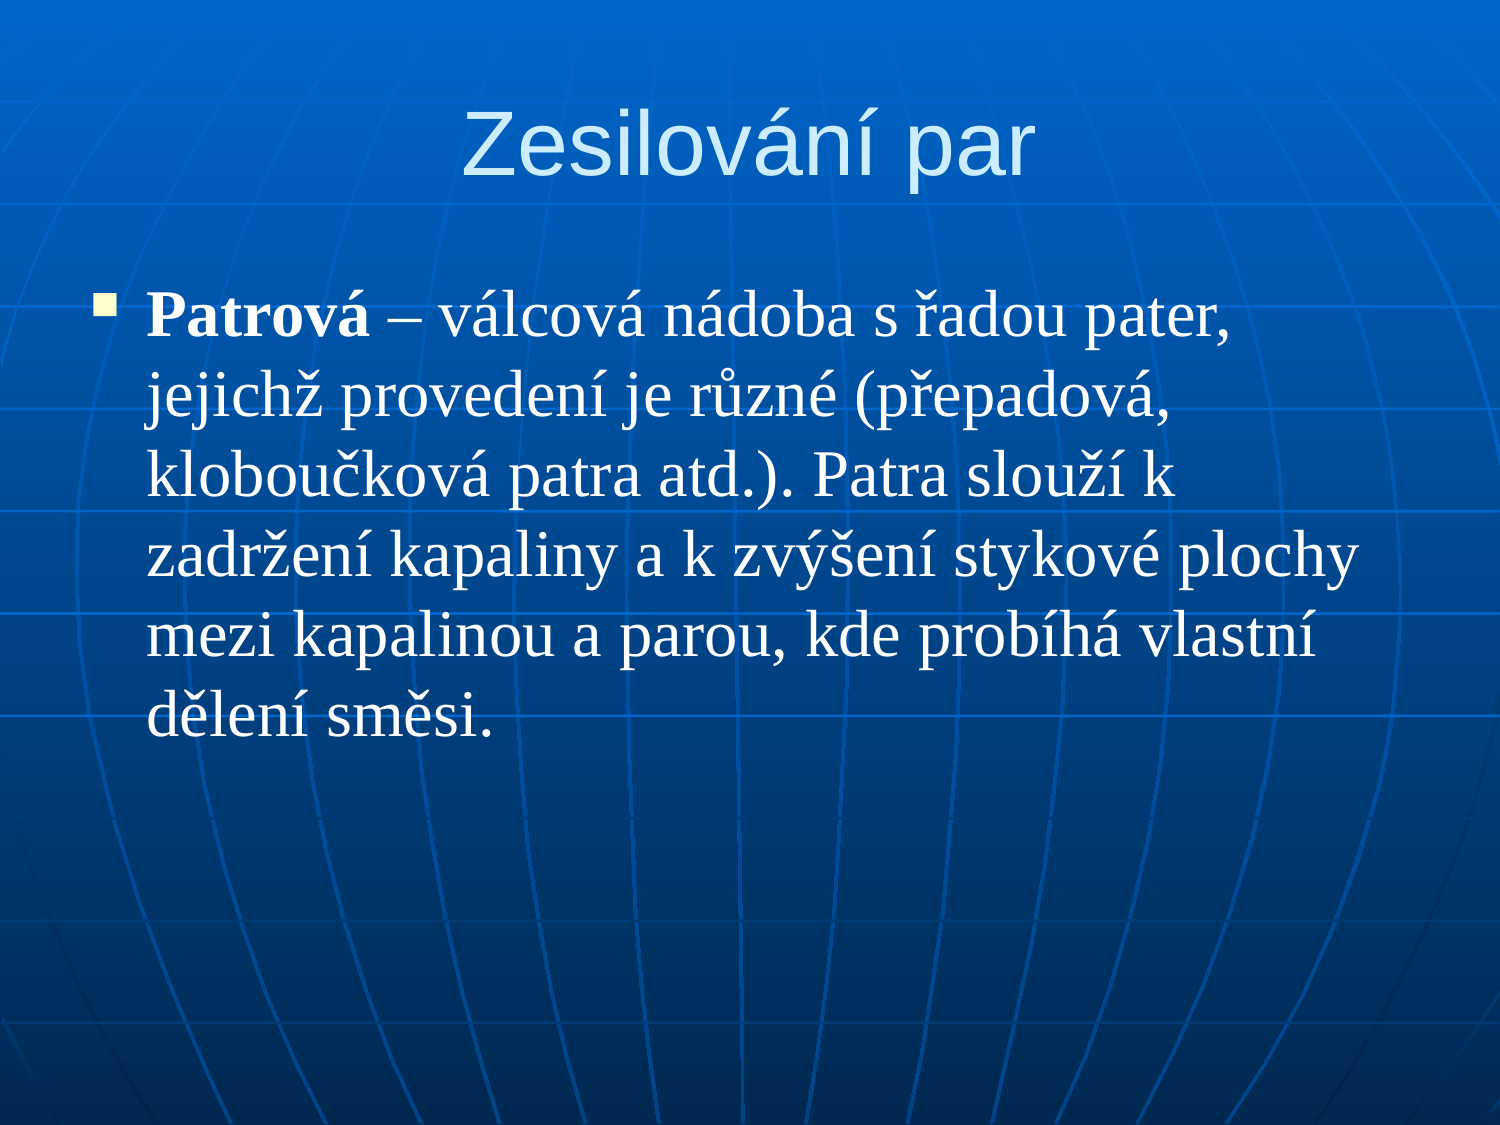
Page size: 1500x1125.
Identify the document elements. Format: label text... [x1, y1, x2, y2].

title Zesilování par [75, 45, 1425, 233]
list Patrová – válcová nádoba s řadou pater, jejichž provedení je různé (přepadová, kloboučková patra atd.). Patra slouží k zadržení kapaliny a k zvýšení stykové plochy mezi kapalinou a parou, kde probíhá vlastní dělení směsi. [75, 262, 1425, 1006]
